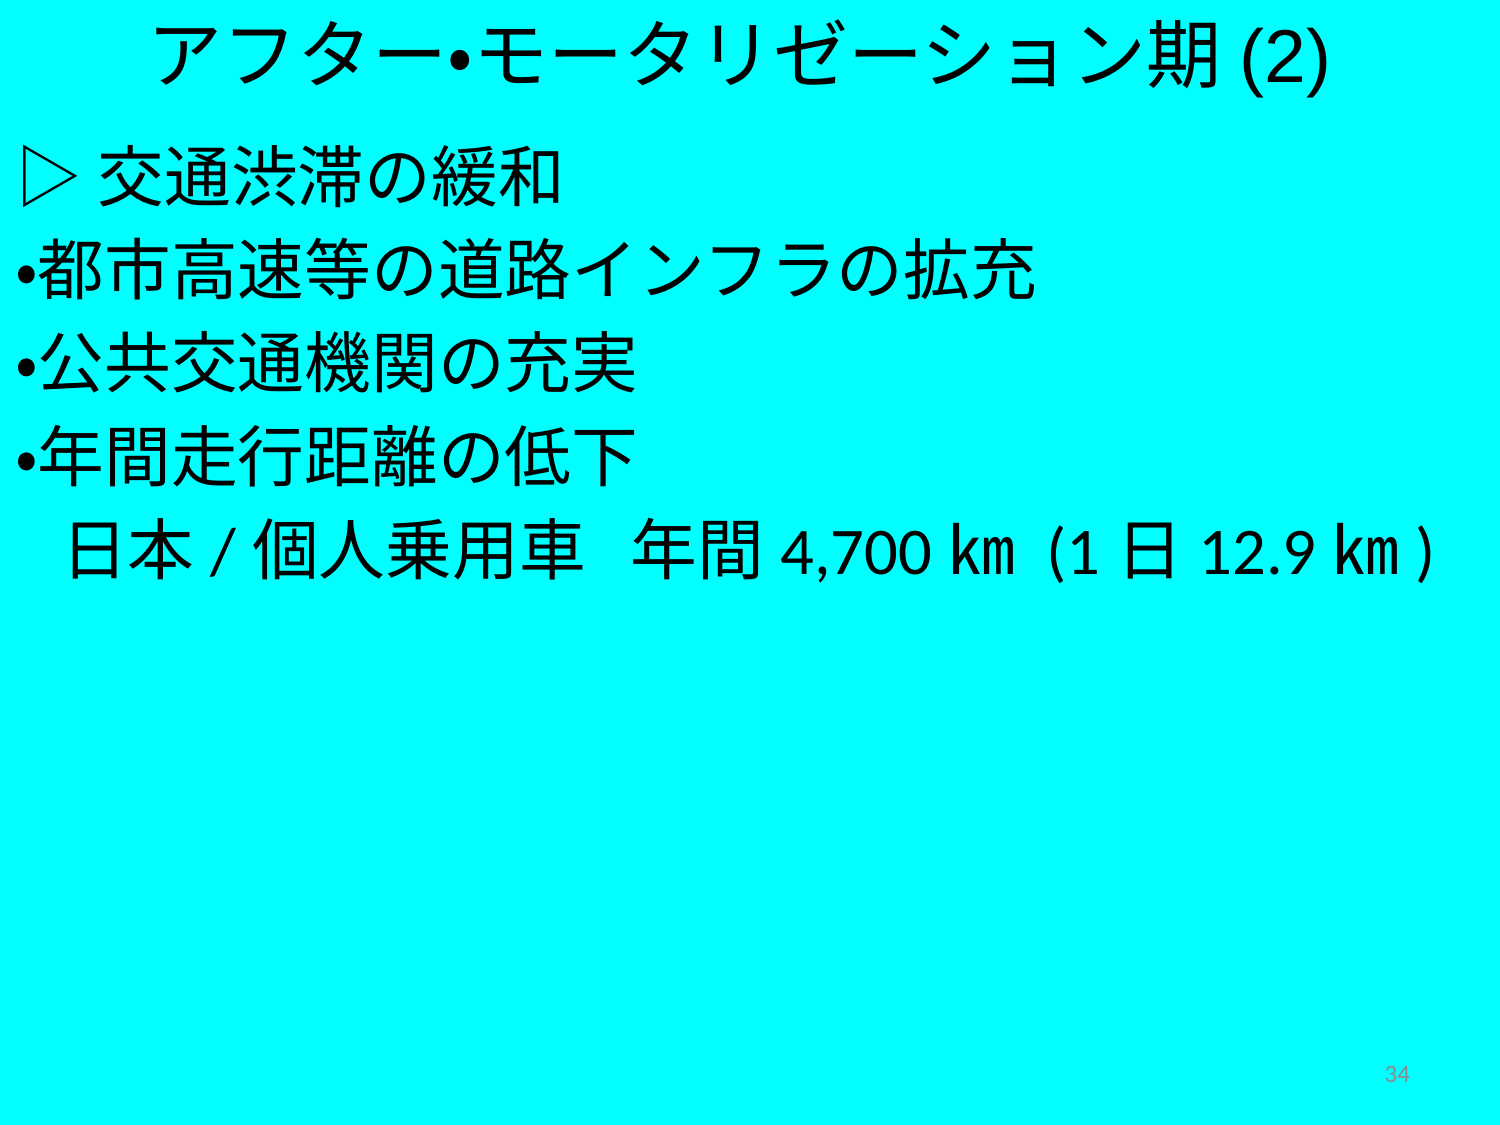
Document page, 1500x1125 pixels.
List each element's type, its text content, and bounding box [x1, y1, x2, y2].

subtitle アフター・モータリゼーション期(2) ▷交通渋滞の緩和 ・都市高速等の道路インフラの拡充 ・公共交通機関の充実 ・年間走行距離の低下 日本/個人乗用車 年間4,700㎞ (1日12.9㎞) [0, 0, 1500, 1125]
slide_number 34 [1074, 1042, 1425, 1103]
